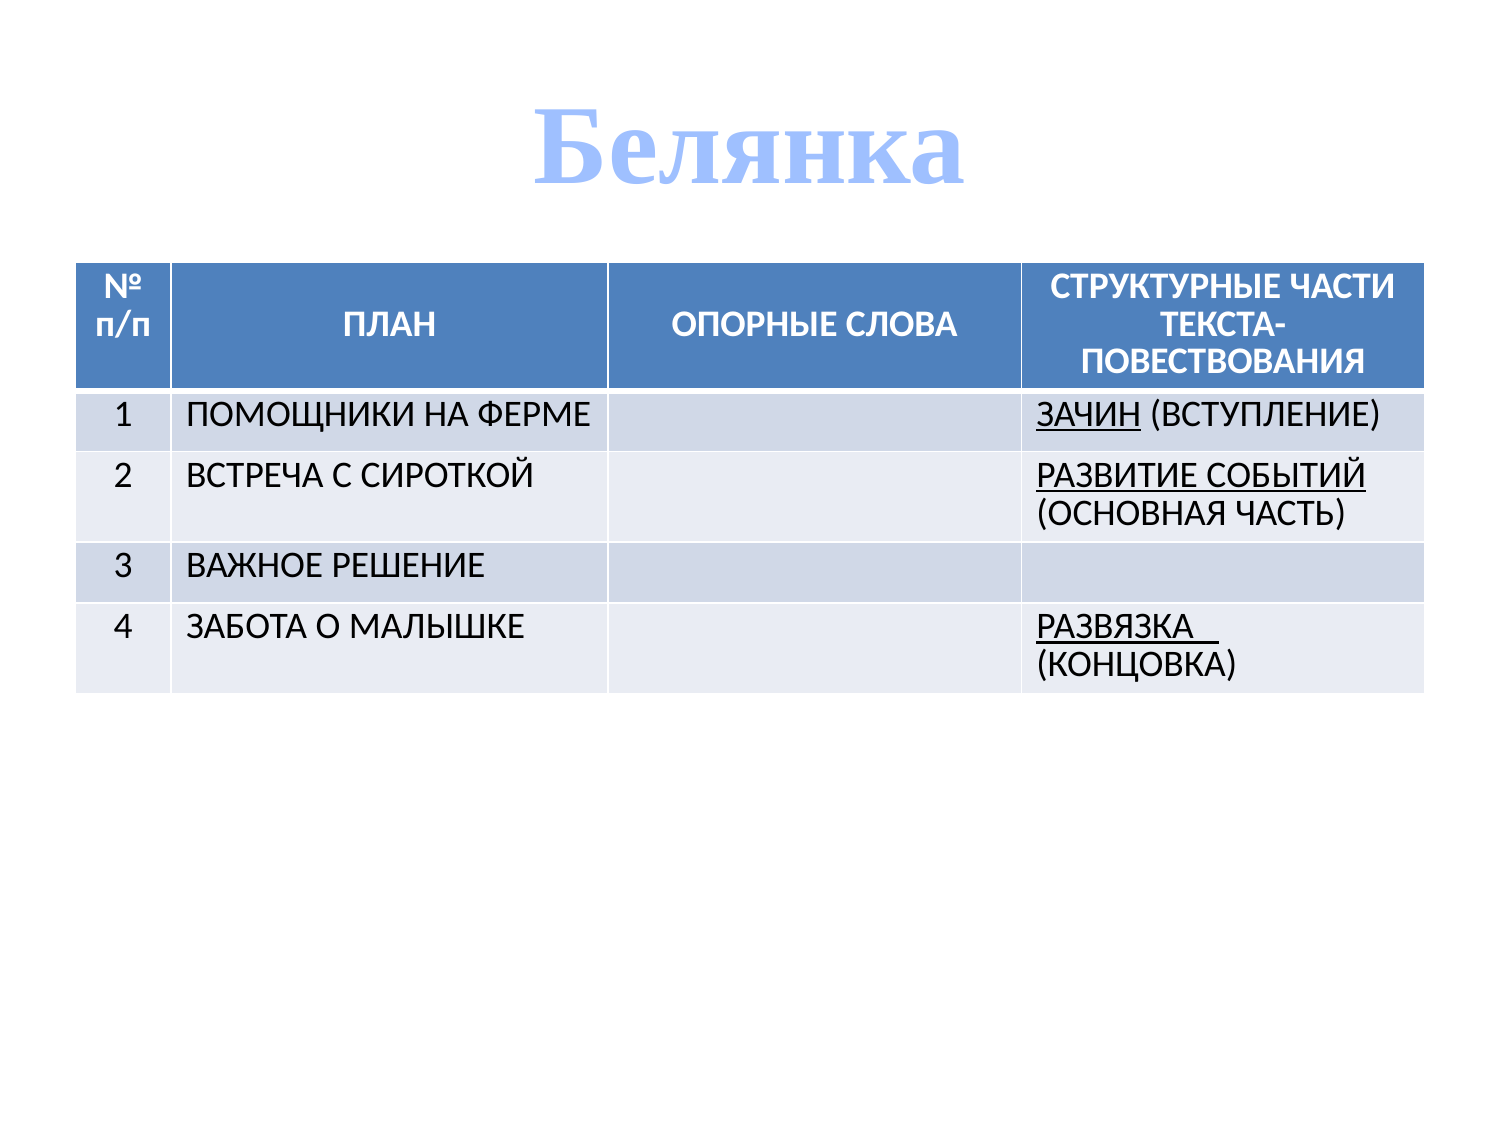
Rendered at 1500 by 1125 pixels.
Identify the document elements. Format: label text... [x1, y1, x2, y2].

table_cell 3 [76, 543, 170, 602]
table_cell [609, 543, 1021, 602]
table_cell [1022, 543, 1424, 602]
table_cell 1 [76, 394, 170, 451]
table_header ПЛАН [172, 263, 607, 388]
table_cell ПОМОЩНИКИ НА ФЕРМЕ [172, 394, 607, 451]
table_cell РАЗВЯЗКА (КОНЦОВКА) [1022, 604, 1424, 693]
table_cell РАЗВИТИЕ СОБЫТИЙ (ОСНОВНАЯ ЧАСТЬ) [1022, 452, 1424, 541]
table_cell [609, 604, 1021, 693]
table_header № п/п [76, 263, 170, 388]
table_header ОПОРНЫЕ СЛОВА [609, 263, 1021, 388]
table_cell ВАЖНОЕ РЕШЕНИЕ [172, 543, 607, 602]
table_cell 2 [76, 452, 170, 541]
table_cell [609, 394, 1021, 451]
table_cell ВСТРЕЧА С СИРОТКОЙ [172, 452, 607, 541]
title Белянка [75, 45, 1425, 233]
table_cell 4 [76, 604, 170, 693]
table_cell ЗАБОТА О МАЛЫШКЕ [172, 604, 607, 693]
table_cell [609, 452, 1021, 541]
table_header СТРУКТУРНЫЕ ЧАСТИ ТЕКСТА-ПОВЕСТВОВАНИЯ [1022, 263, 1424, 388]
table_cell ЗАЧИН (ВСТУПЛЕНИЕ) [1022, 394, 1424, 451]
